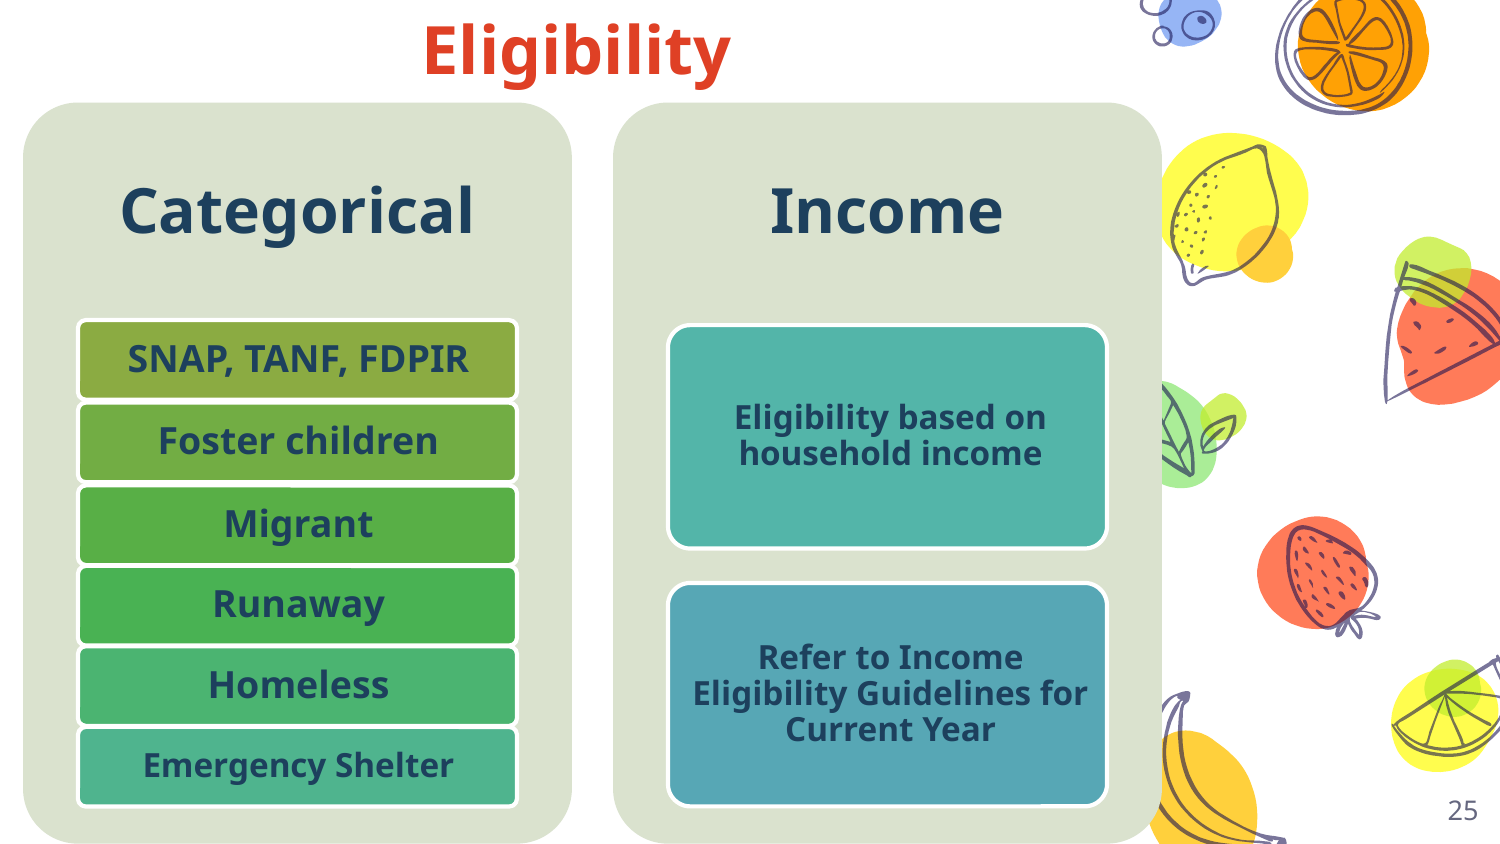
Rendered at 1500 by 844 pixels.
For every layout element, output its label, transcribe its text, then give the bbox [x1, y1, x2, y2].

title Eligibility [51, 0, 1103, 100]
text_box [22, 102, 1163, 844]
slide_number 25 [1403, 779, 1494, 844]
